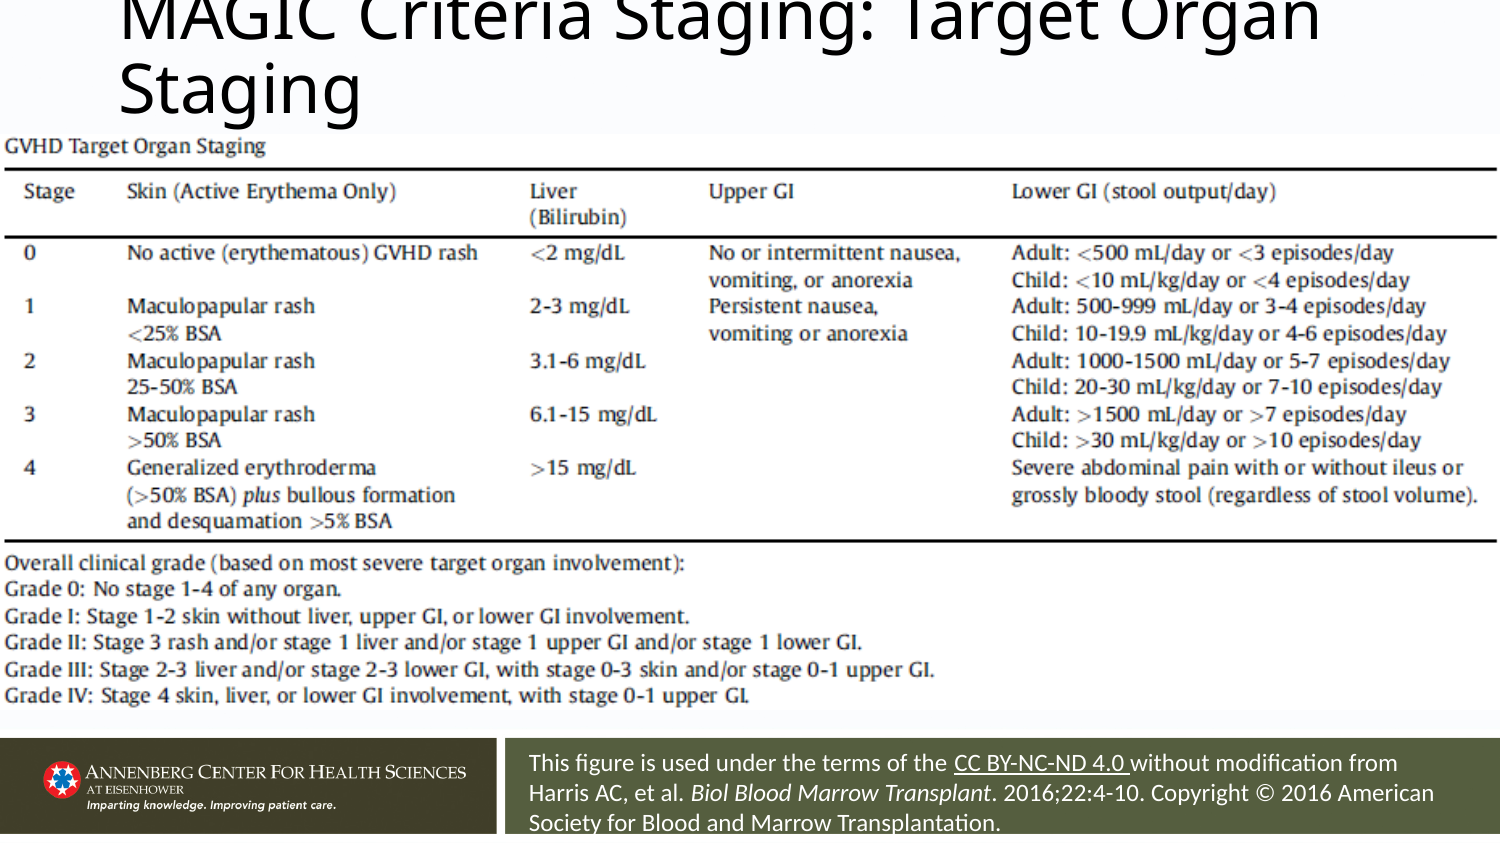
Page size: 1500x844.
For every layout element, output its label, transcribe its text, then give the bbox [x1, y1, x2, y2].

text_box This figure is used under the terms of the CC BY-NC-ND 4.0 without modification from Harris AC, et al. Biol Blood Marrow Transplant. 2016;22:4-10. Copyright © 2016 American Society for Blood and Marrow Transplantation. [514, 739, 1461, 844]
title MAGIC Criteria Staging: Target Organ Staging [103, 9, 1397, 101]
picture [0, 0, 1500, 844]
